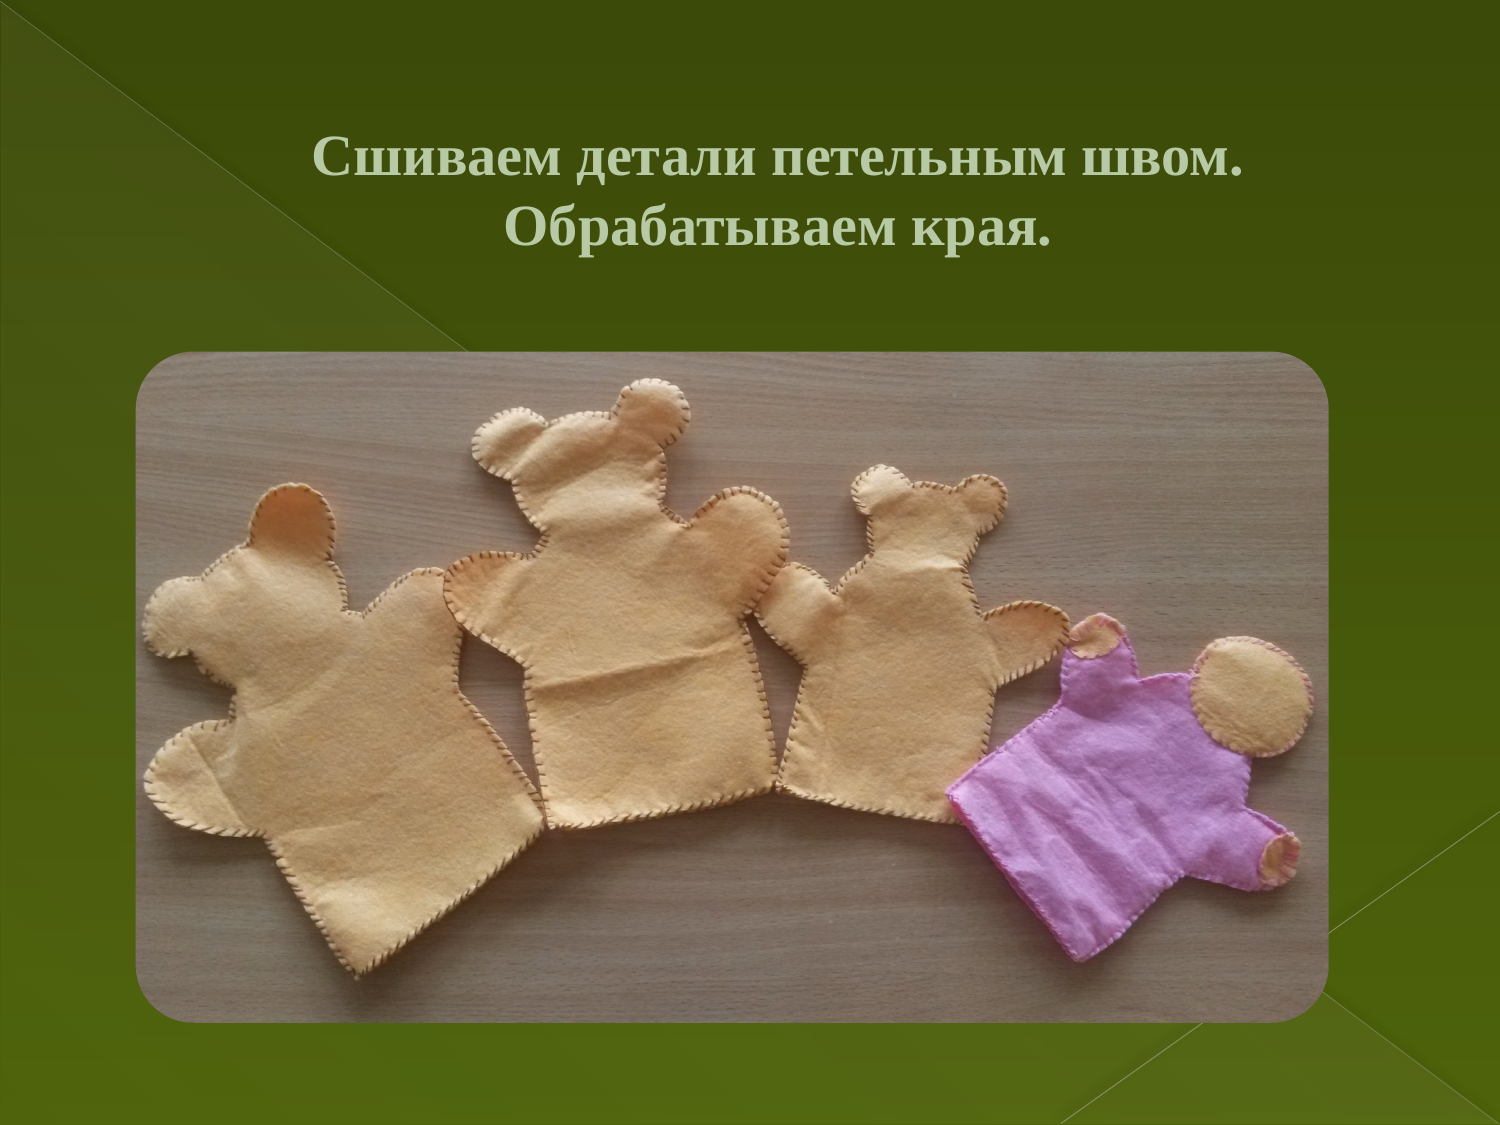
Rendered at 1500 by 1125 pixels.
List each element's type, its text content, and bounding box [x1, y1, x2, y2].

title Сшиваем детали петельным швом. Обрабатываем края. [123, 54, 1353, 321]
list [135, 351, 1329, 1023]
